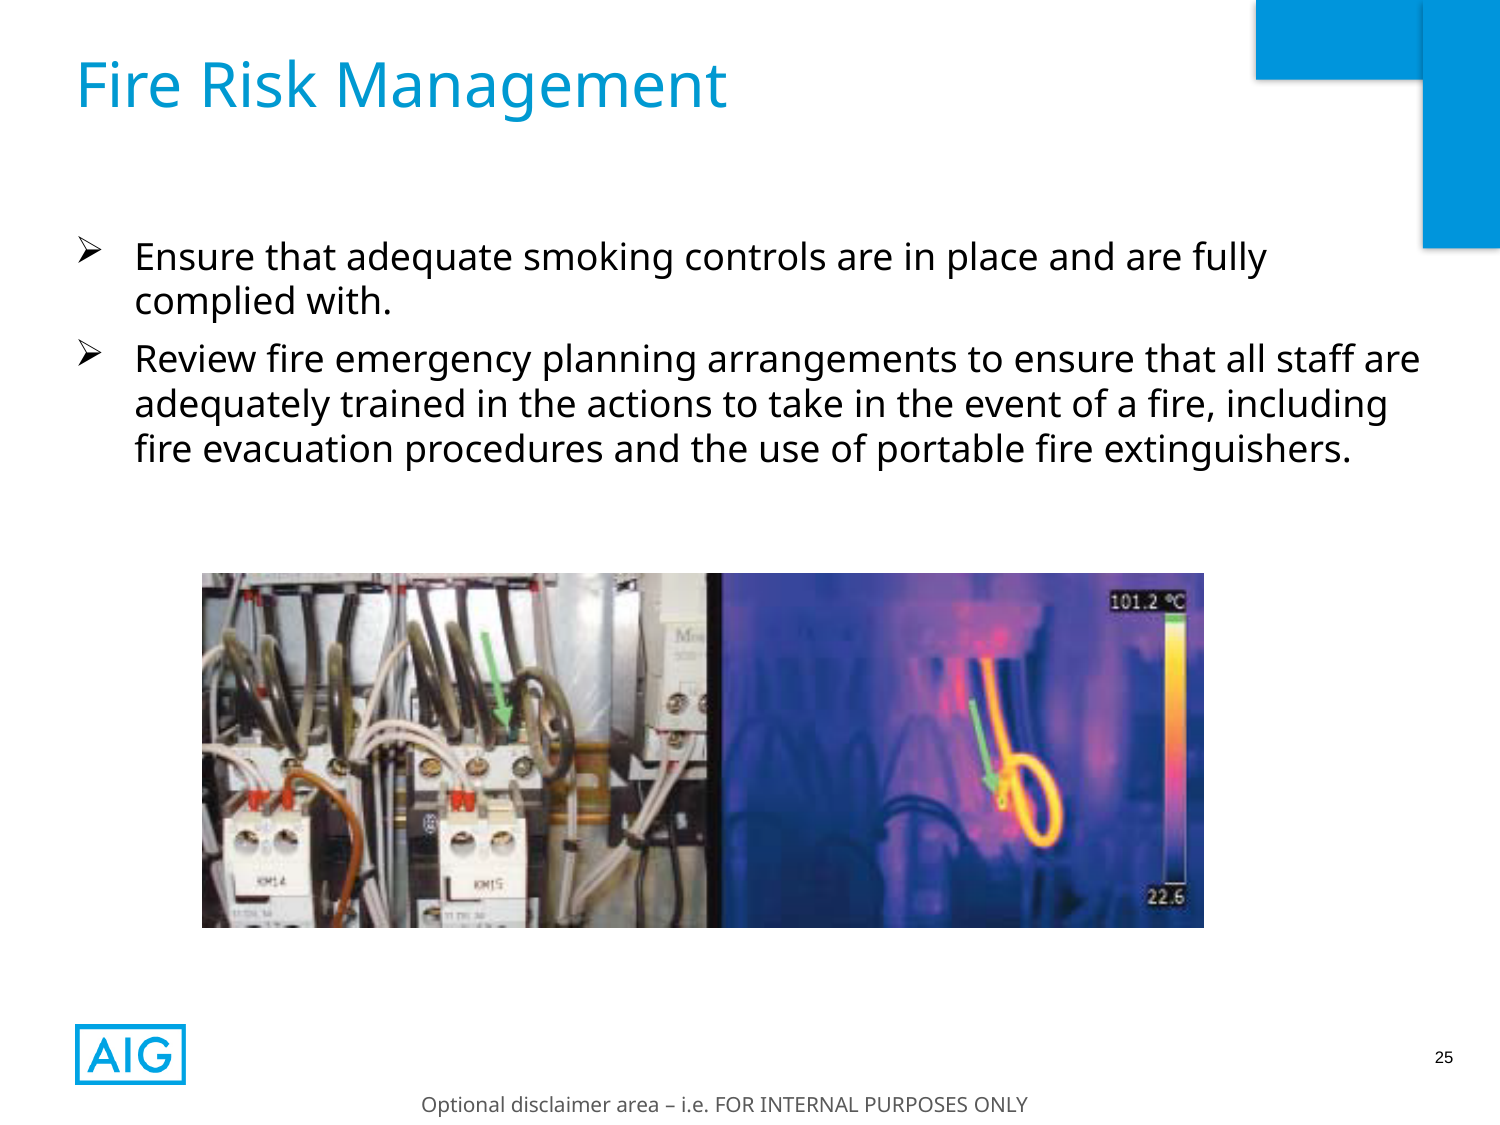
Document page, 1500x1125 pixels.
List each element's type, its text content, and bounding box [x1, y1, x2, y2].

picture [202, 573, 1204, 928]
list Ensure that adequate smoking controls are in place and are fully complied with. Review fire emergency planning arrangements to ensure that all staff are adequately trained in the actions to take in the event of a fire, including fire evacuation procedures and the use of portable fire extinguishers. [74, 232, 1426, 454]
picture [80, 1030, 181, 1080]
title Fire Risk Management [74, 44, 1227, 233]
